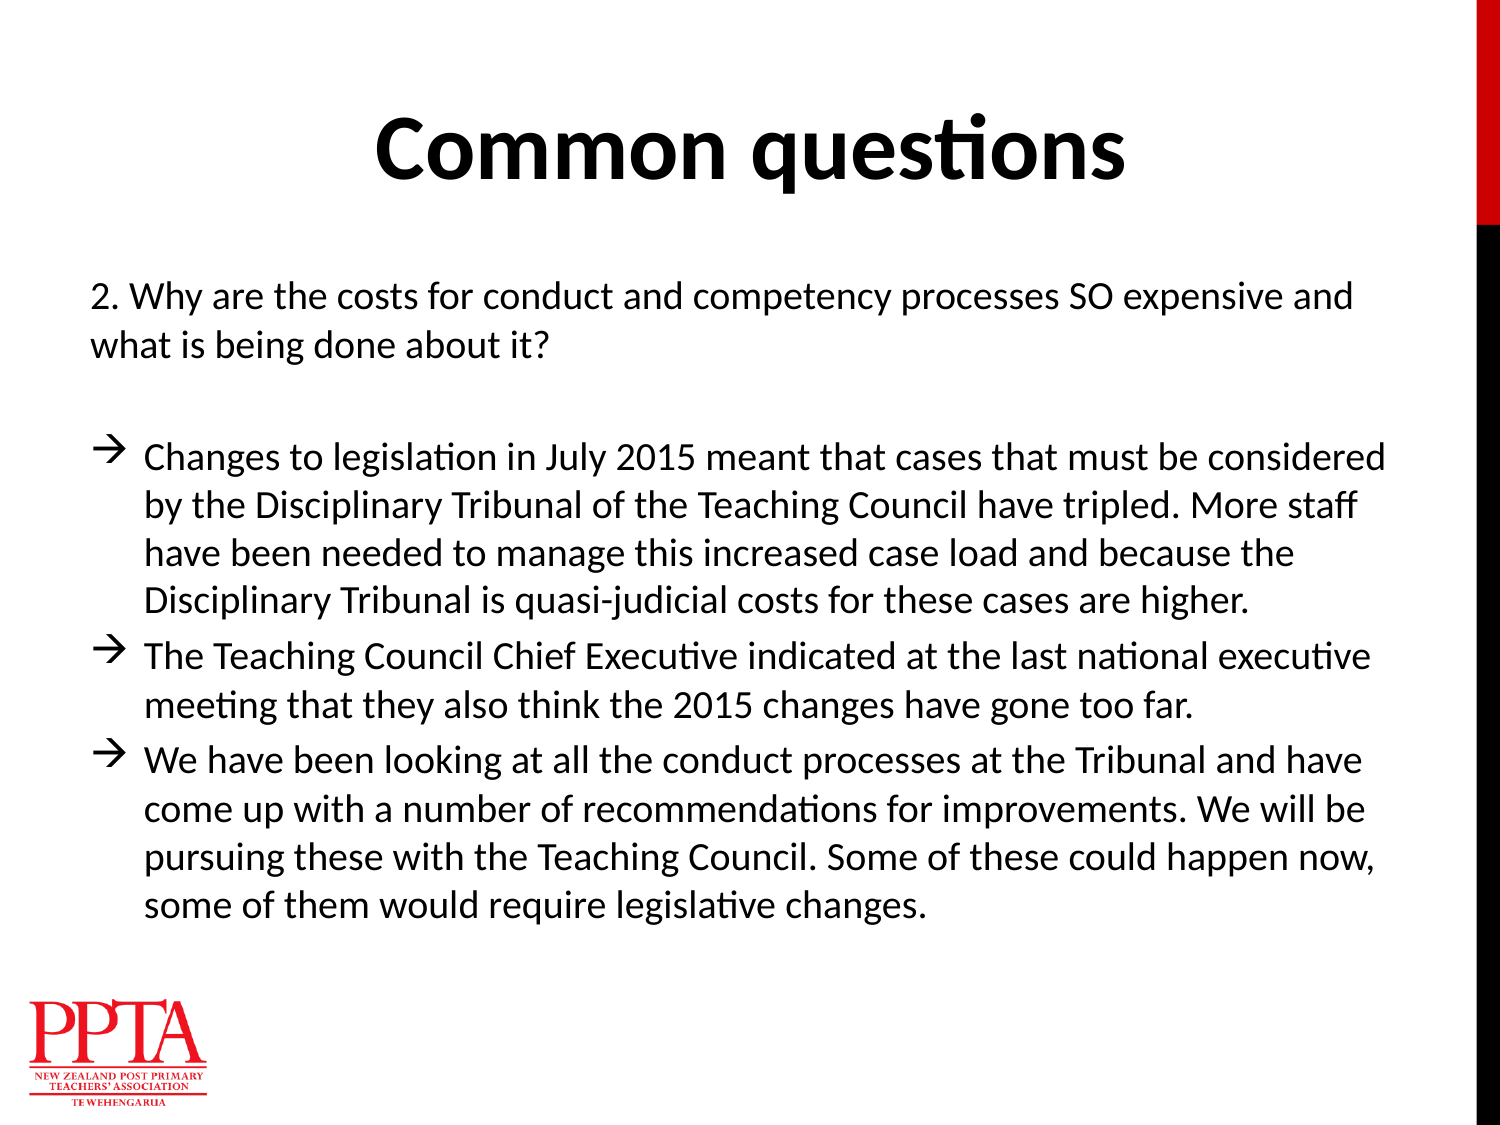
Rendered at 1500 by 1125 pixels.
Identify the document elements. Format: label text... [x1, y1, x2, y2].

picture [29, 999, 207, 1106]
text_box Common questions [76, 78, 1427, 266]
list 2. Why are the costs for conduct and competency processes SO expensive and what is being done about it? Changes to legislation in July 2015 meant that cases that must be considered by the Disciplinary Tribunal of the Teaching Council have tripled. More staff have been needed to manage this increased case load and because the Disciplinary Tribunal is quasi-judicial costs for these cases are higher. The Teaching Council Chief Executive indicated at the last national executive meeting that they also think the 2015 changes have gone too far. We have been looking at all the conduct processes at the Tribunal and have come up with a number of recommendations for improvements. We will be pursuing these with the Teaching Council. Some of these could happen now, some of them would require legislative changes. [75, 262, 1425, 1005]
